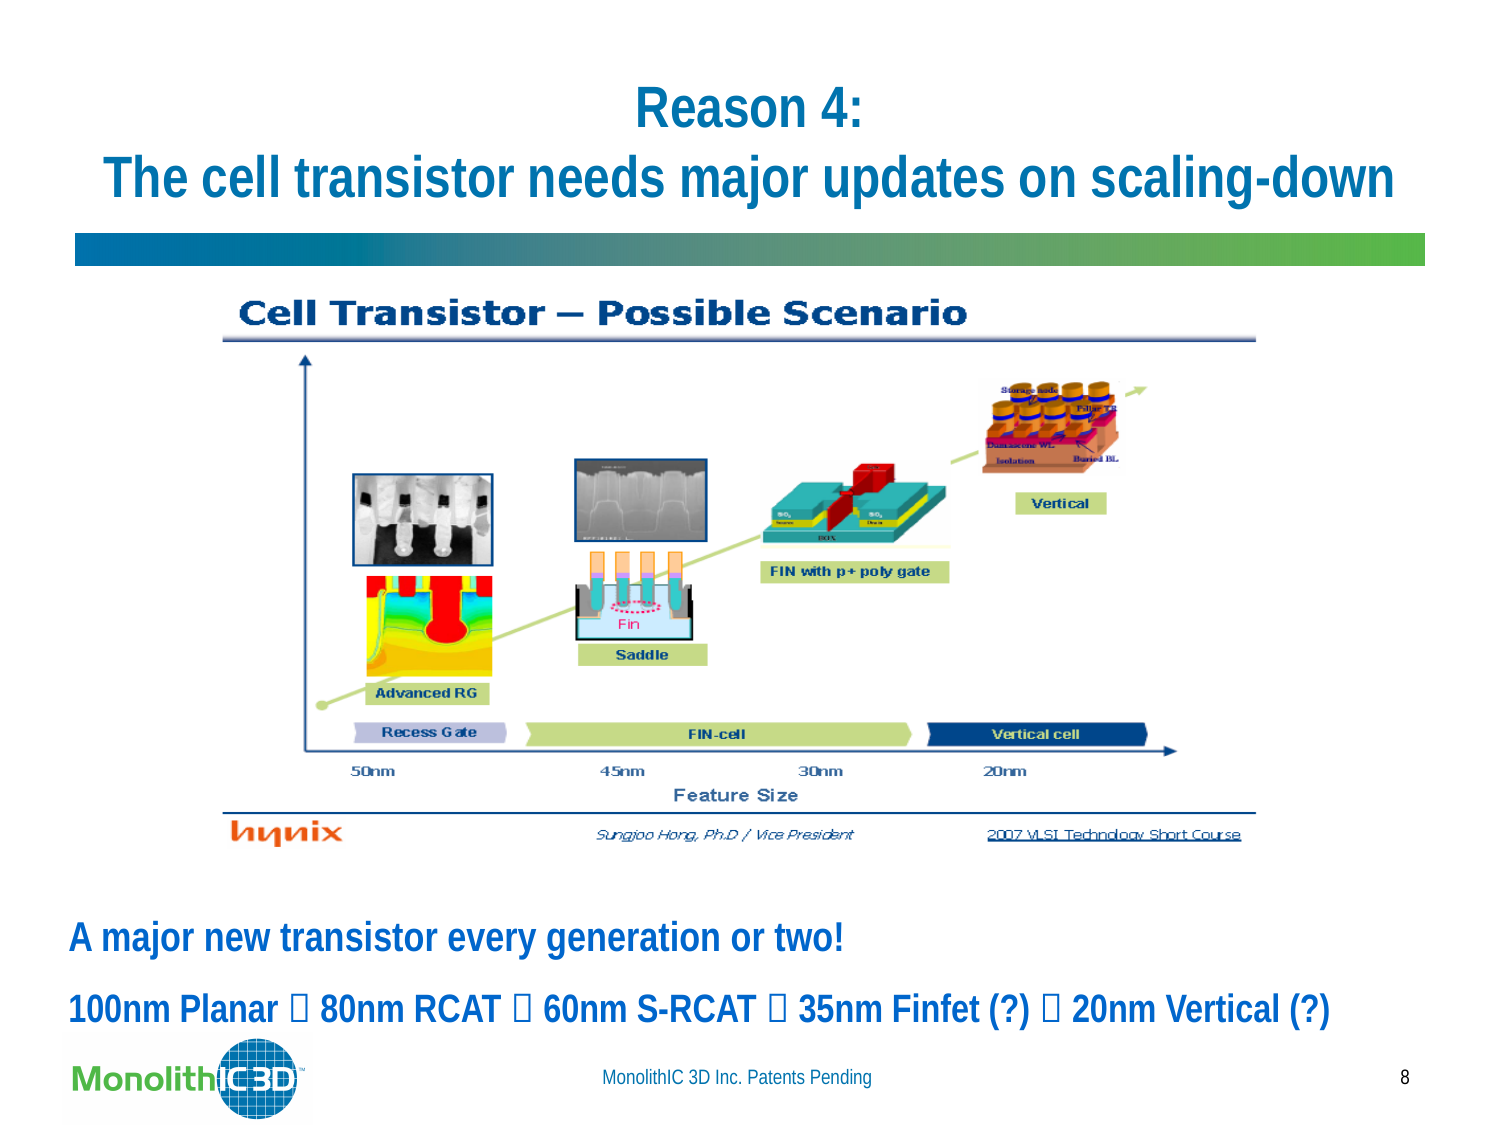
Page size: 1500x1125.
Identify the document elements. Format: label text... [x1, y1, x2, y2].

slide_number 8 [1257, 1055, 1426, 1106]
picture [382, 233, 1425, 266]
list A major new transistor every generation or two! 100nm Planar  80nm RCAT  60nm S-RCAT  35nm Finfet (?)  20nm Vertical (?) [53, 876, 1500, 947]
picture [374, 233, 379, 266]
footer MonolithIC 3D Inc. Patents Pending [499, 1055, 976, 1095]
picture [62, 1032, 313, 1125]
title Reason 4: The cell transistor needs major updates on scaling-down [74, 44, 1426, 233]
picture [202, 285, 1272, 866]
